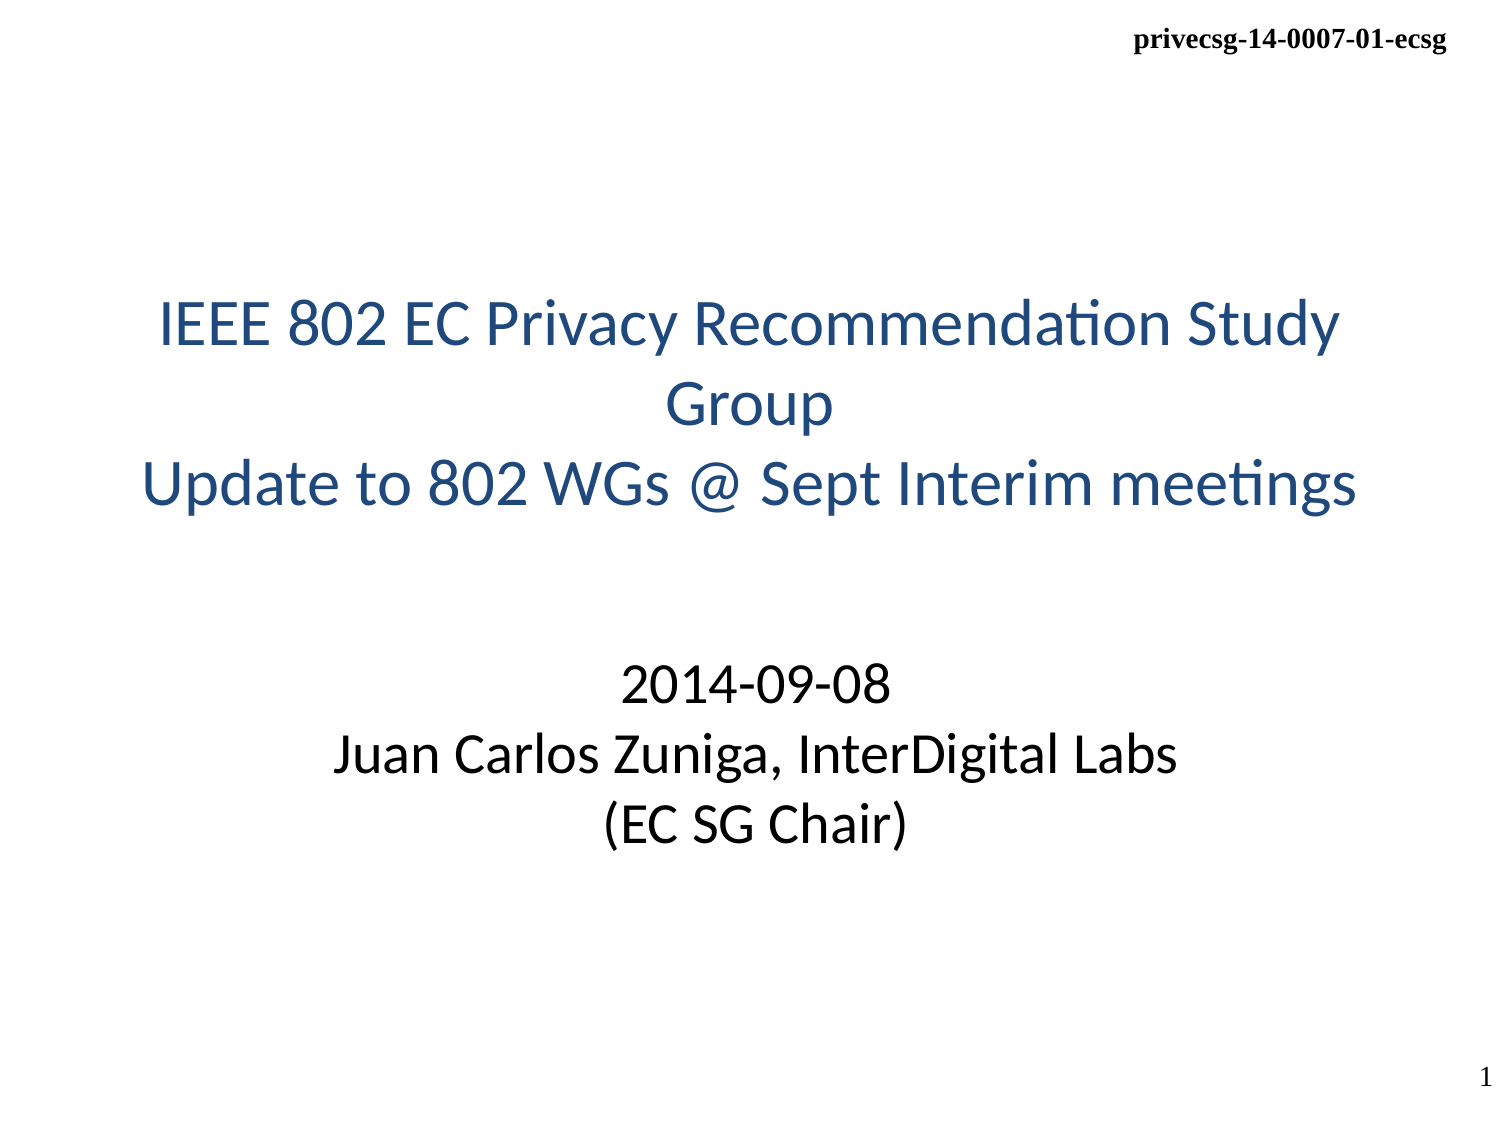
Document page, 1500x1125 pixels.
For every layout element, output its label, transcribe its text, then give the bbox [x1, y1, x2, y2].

subtitle 2014-09-08 Juan Carlos Zuniga, InterDigital Labs (EC SG Chair) [162, 637, 1350, 925]
title IEEE 802 EC Privacy Recommendation Study Group Update to 802 WGs @ Sept Interim meetings [112, 271, 1388, 513]
